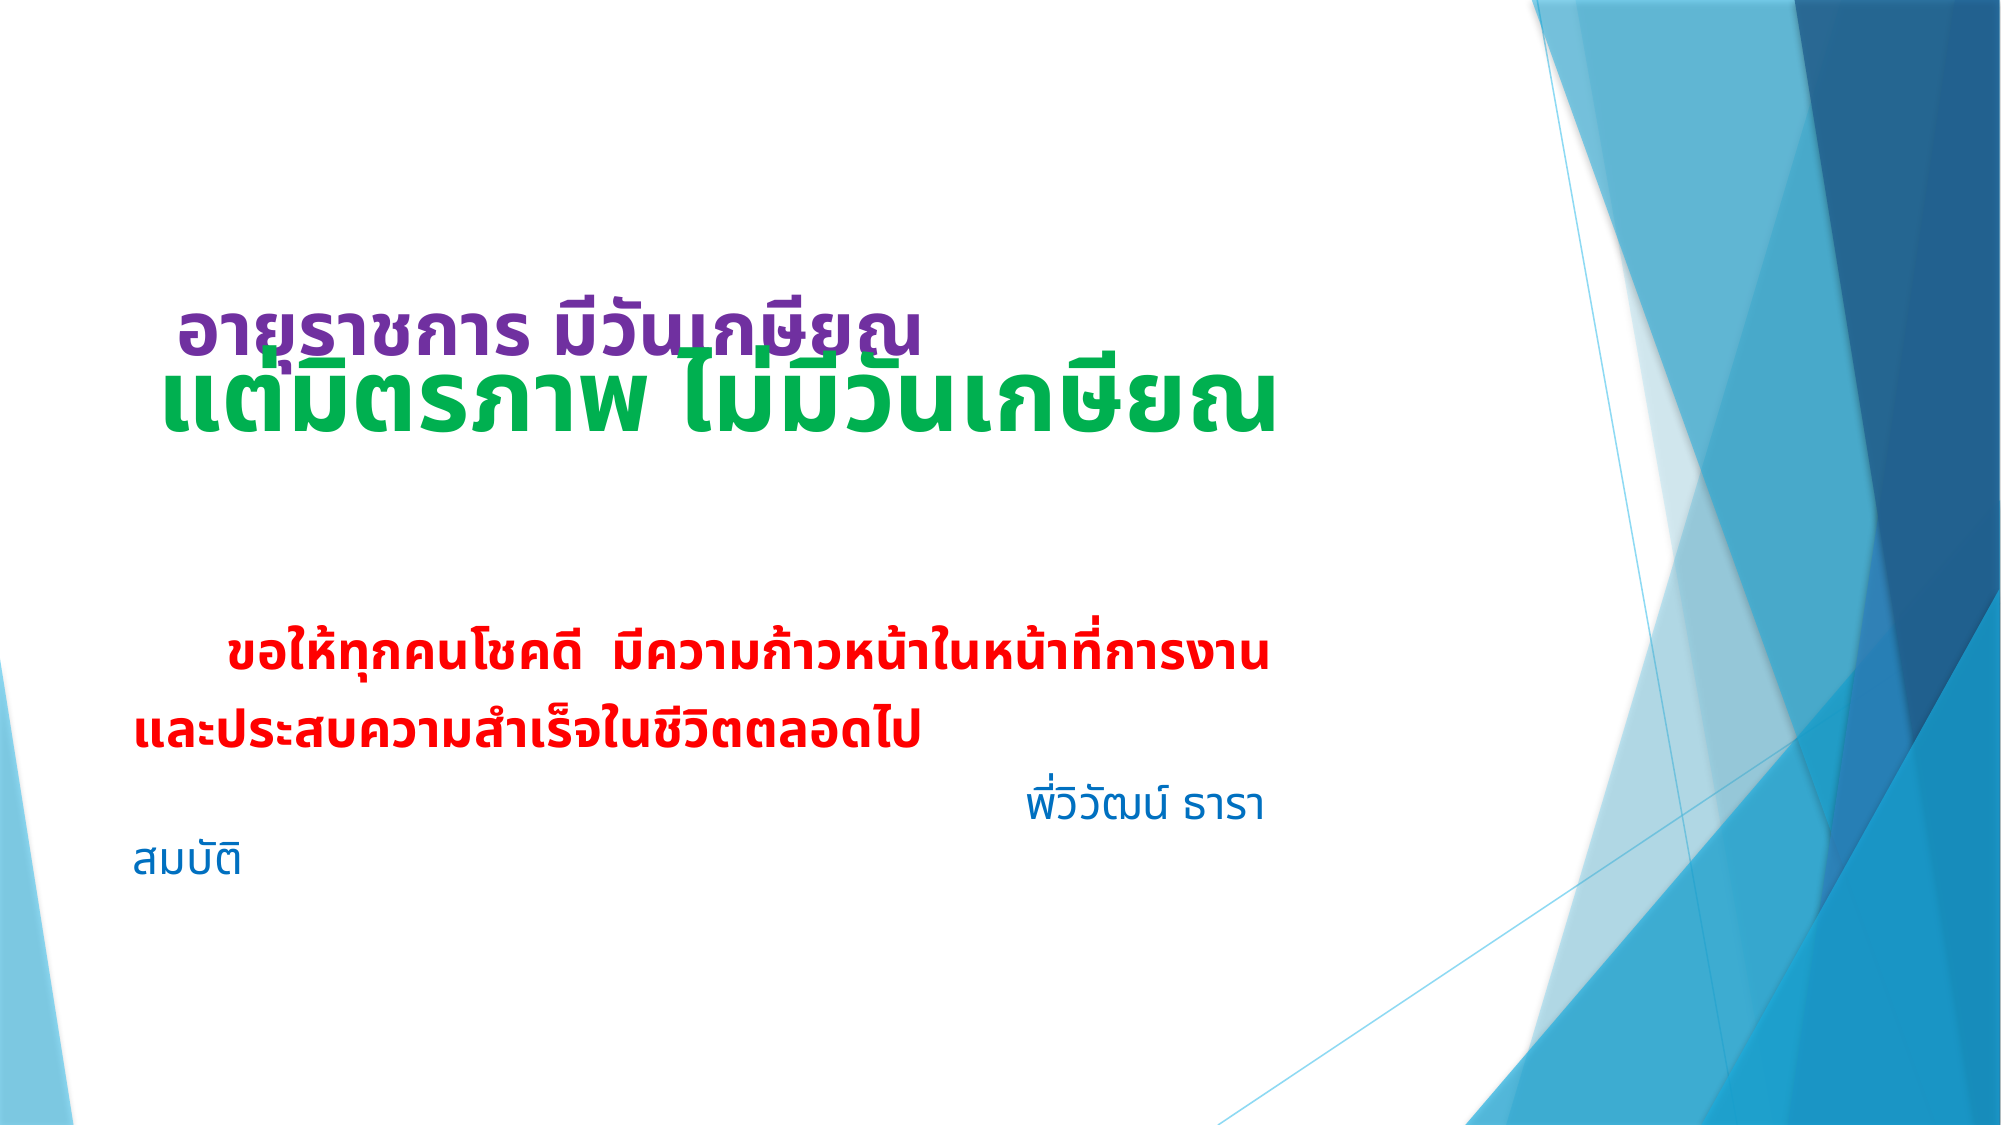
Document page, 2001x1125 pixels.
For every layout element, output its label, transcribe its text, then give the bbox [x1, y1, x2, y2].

title อายุราชการ มีวันเกษียณ [161, 273, 1319, 314]
text_box แต่มิตรภาพ ไม่มีวันเกษียณ [137, 314, 1319, 539]
list ขอให้ทุกคนโชคดี มีความก้าวหน้าในหน้าที่การงาน และประสบความสำเร็จในชีวิตตลอดไป พี่วิวัฒน์ ธาราสมบัติ [117, 609, 1300, 915]
